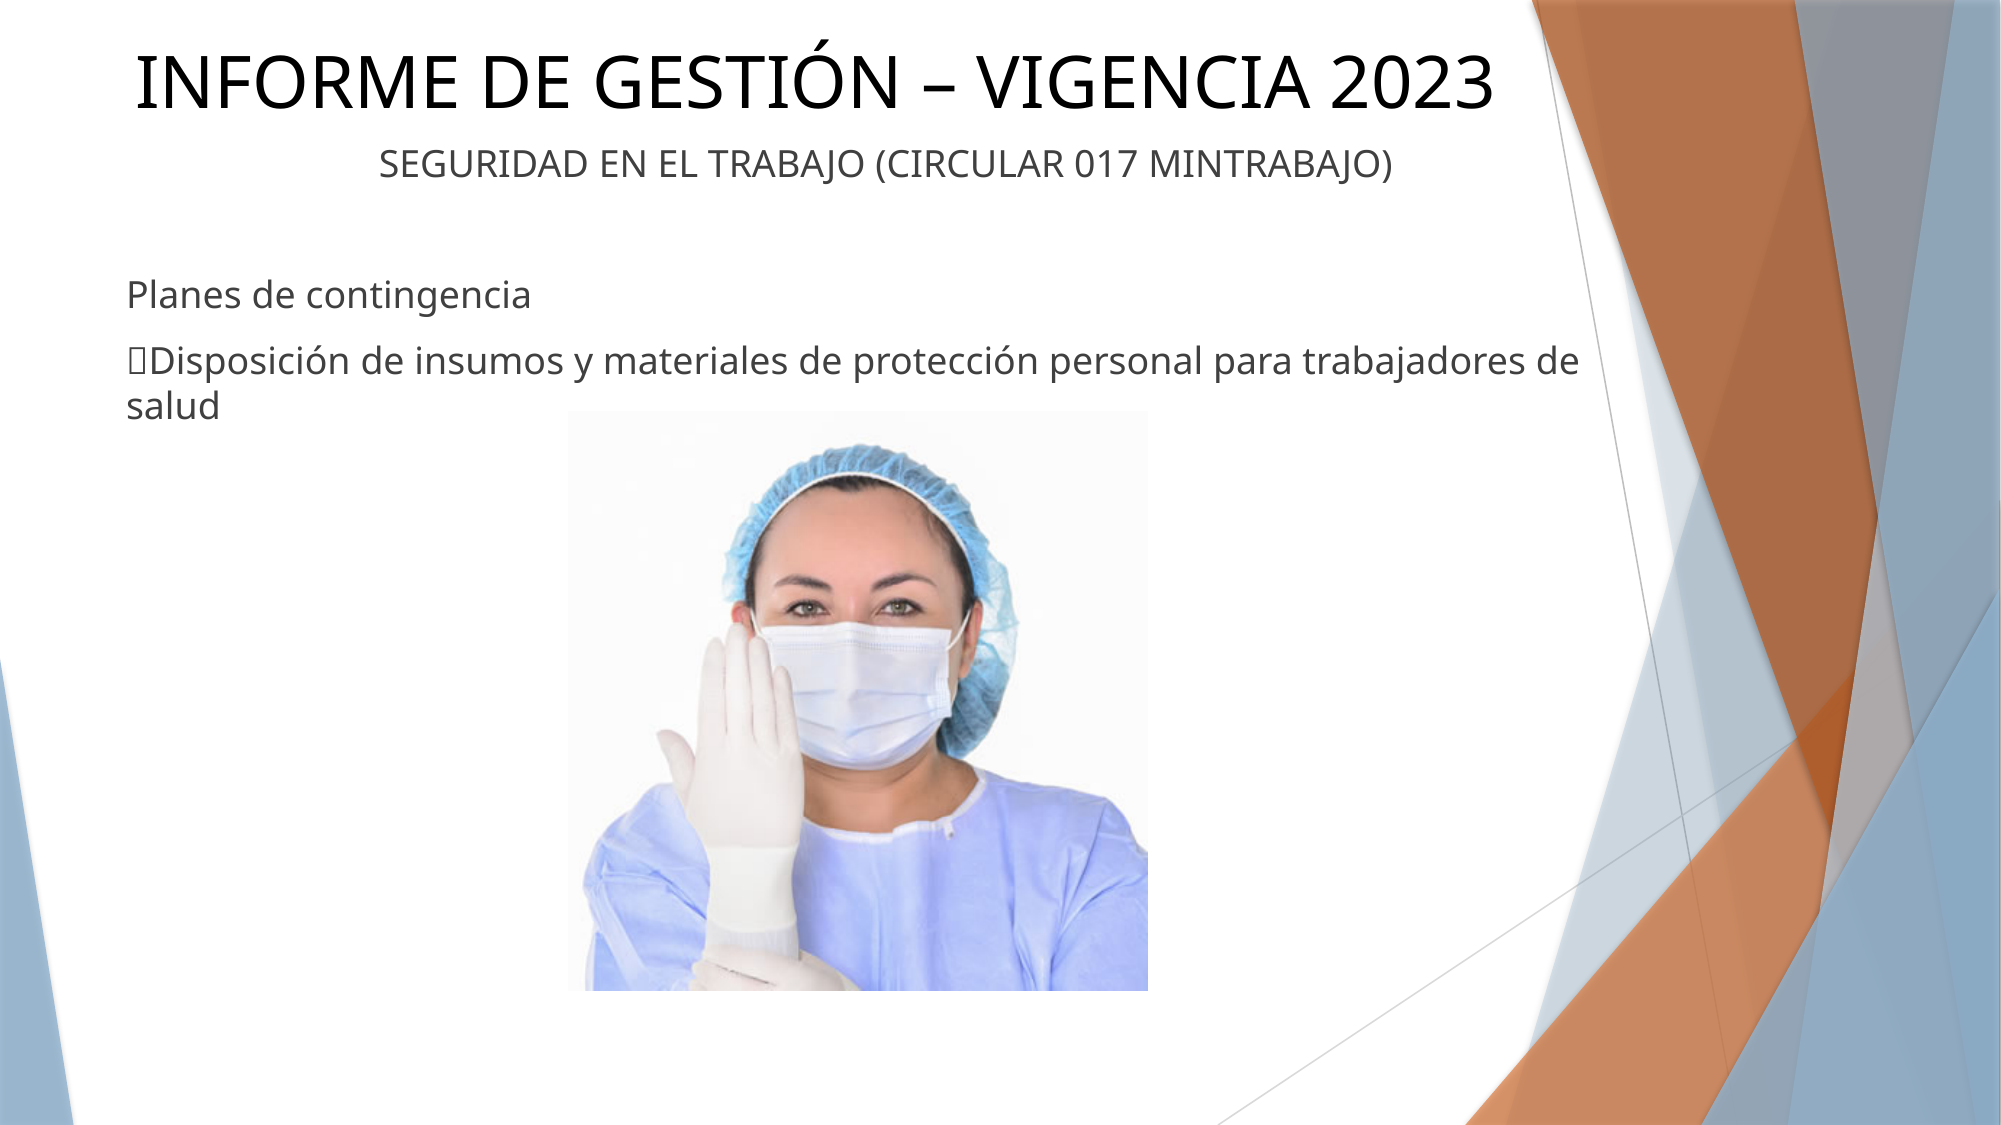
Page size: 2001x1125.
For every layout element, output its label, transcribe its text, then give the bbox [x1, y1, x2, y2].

picture [567, 411, 1148, 992]
title INFORME DE GESTIÓN – VIGENCIA 2023 [111, 28, 1522, 132]
list SEGURIDAD EN EL TRABAJO (CIRCULAR 017 MINTRABAJO) Planes de contingencia Disposición de insumos y materiales de protección personal para trabajadores de salud [111, 132, 1661, 991]
